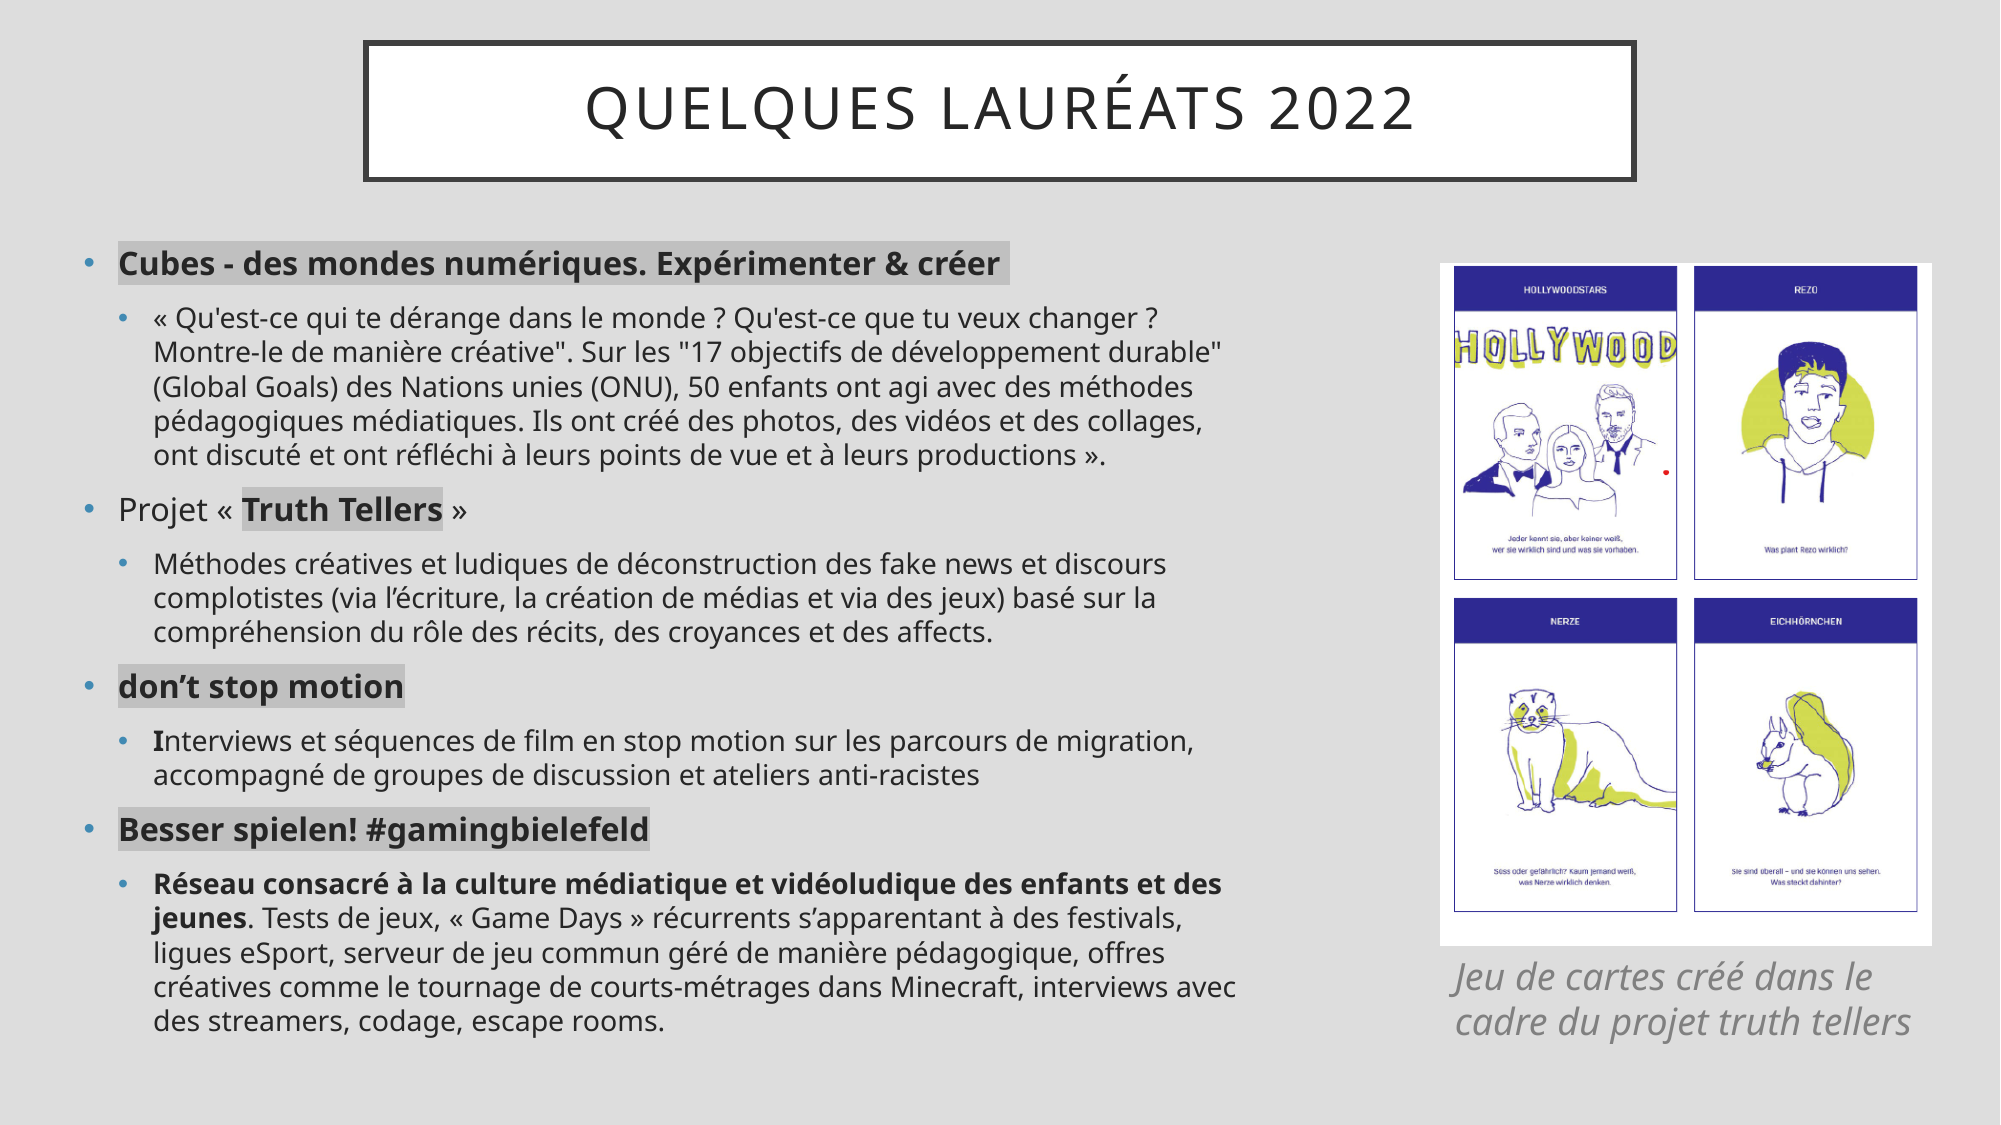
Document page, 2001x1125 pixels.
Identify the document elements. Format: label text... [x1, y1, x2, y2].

picture [1440, 262, 1932, 946]
list Cubes - des mondes numériques. Expérimenter & créer « Qu'est-ce qui te dérange dans le monde ? Qu'est-ce que tu veux changer ? Montre-le de manière créative". Sur les "17 objectifs de développement durable" (Global Goals) des Nations unies (ONU), 50 enfants ont agi avec des méthodes pédagogiques médiatiques. Ils ont créé des photos, des vidéos et des collages, ont discuté et ont réfléchi à leurs points de vue et à leurs productions ». Projet « Truth Tellers » Méthodes créatives et ludiques de déconstruction des fake news et discours complotistes (via l’écriture, la création de médias et via des jeux) basé sur la compréhension du rôle des récits, des croyances et des affects. don’t stop motion Interviews et séquences de film en stop motion sur les parcours de migration, accompagné de groupes de discussion et ateliers anti-racistes Besser spielen! #gamingbielefeld Réseau consacré à la culture médiatique et vidéoludique des enfants et des jeunes. Tests de jeux, « Game Days » récurrents s’apparentant à des festivals, ligues eSport, serveur de jeu commun géré de manière pédagogique, offres créatives comme le tournage de courts-métrages dans Minecraft, interviews avec des streamers, codage, escape rooms. [68, 236, 1257, 1082]
title quelques lauréats 2022 [363, 40, 1637, 182]
text_box Jeu de cartes créé dans le cadre du projet truth tellers [1440, 946, 1932, 1051]
